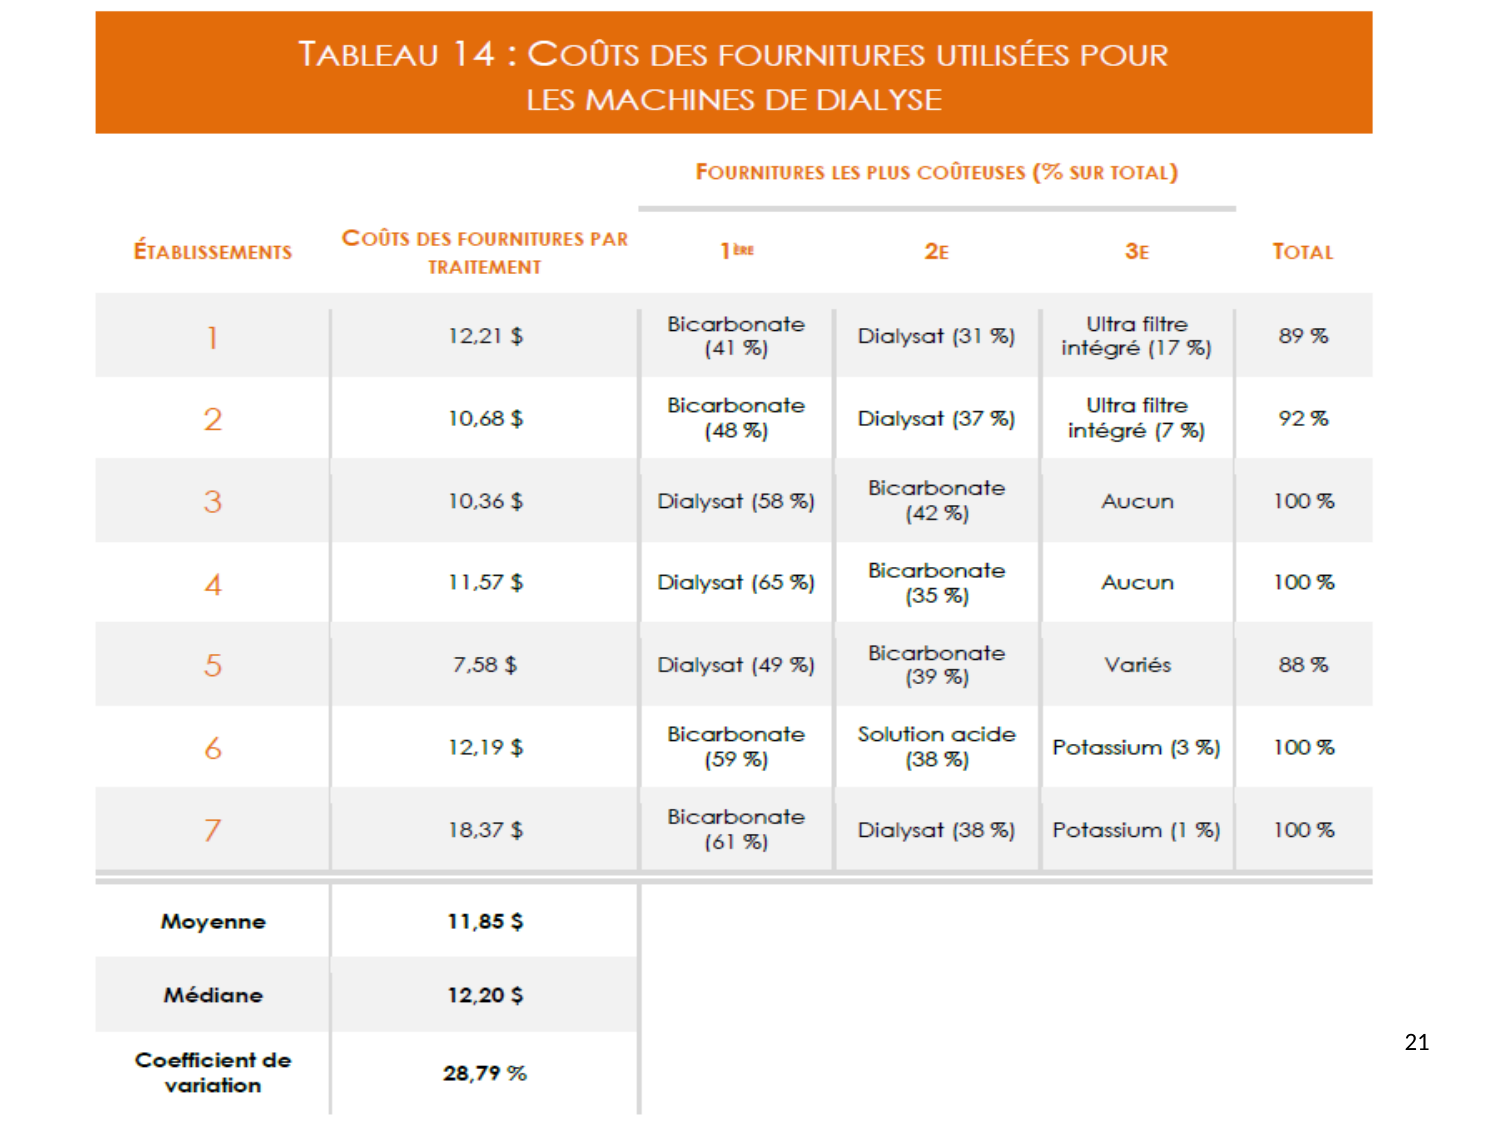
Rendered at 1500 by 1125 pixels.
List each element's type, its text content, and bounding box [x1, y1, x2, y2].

slide_number 21 [1392, 1010, 1459, 1071]
picture [76, 6, 1389, 1125]
